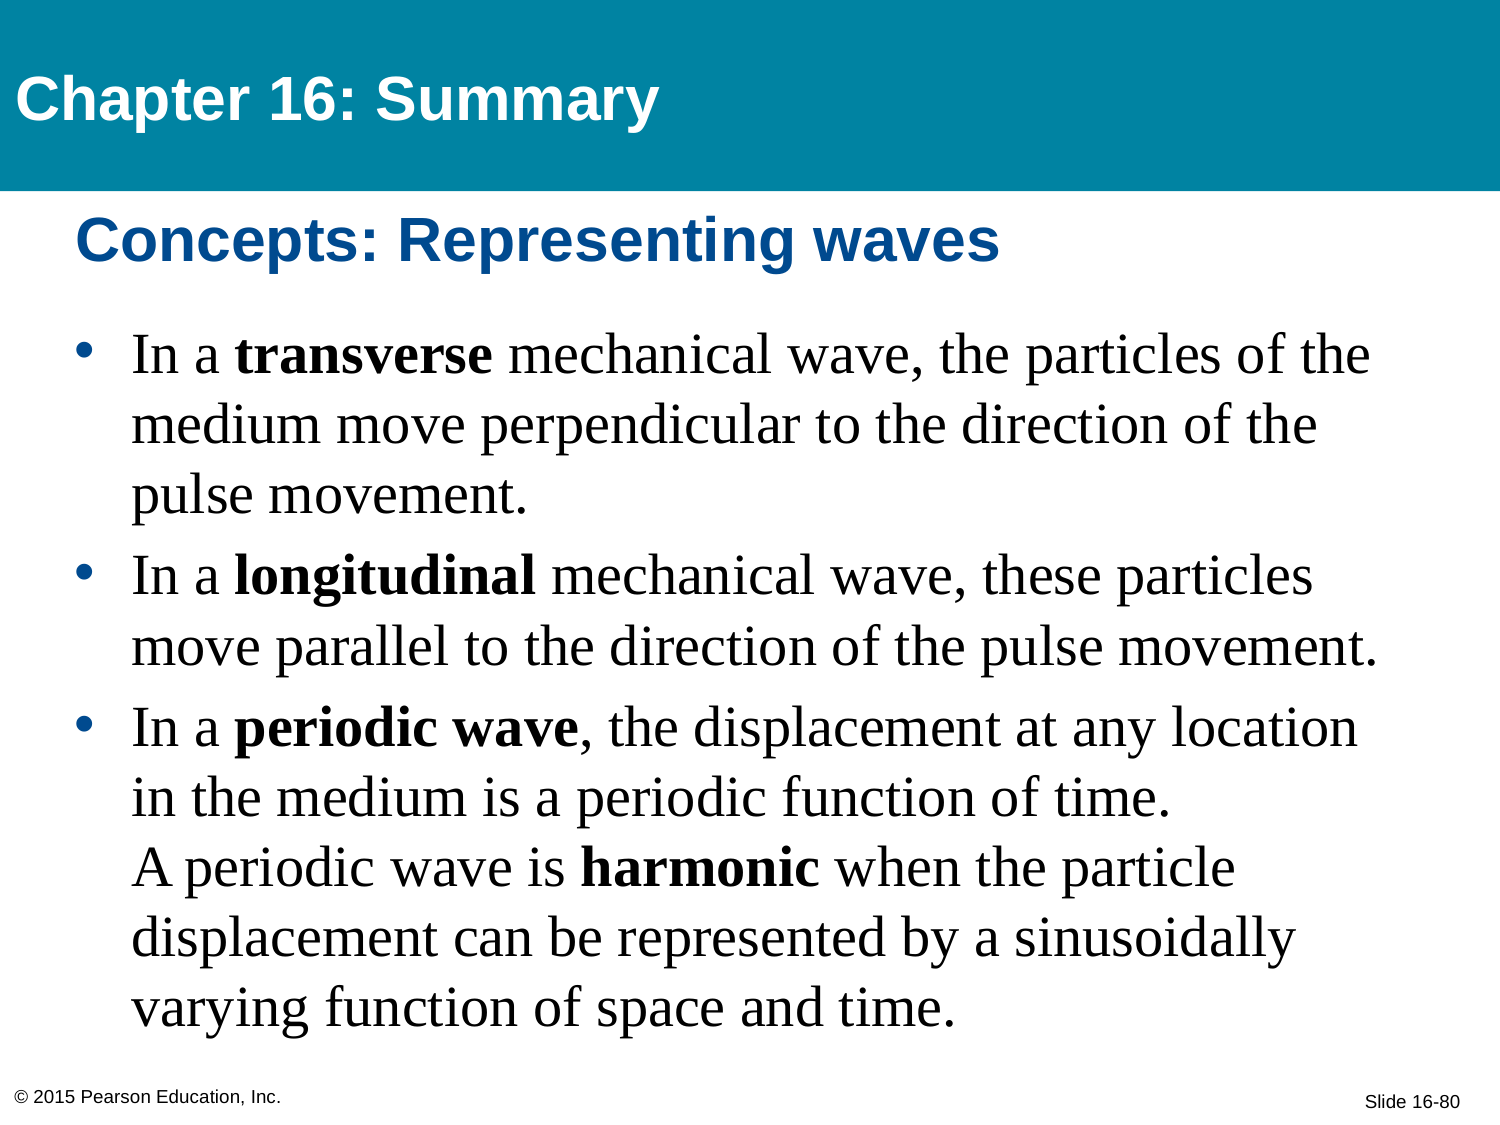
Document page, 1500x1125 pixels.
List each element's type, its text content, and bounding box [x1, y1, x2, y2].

list In a transverse mechanical wave, the particles of the medium move perpendicular to the direction of the pulse movement. In a longitudinal mechanical wave, these particles move parallel to the direction of the pulse movement. In a periodic wave, the displacement at any location in the medium is a periodic function of time. A periodic wave is harmonic when the particle displacement can be represented by a sinusoidally varying function of space and time. [59, 307, 1410, 1082]
list Chapter 16: Summary [0, 0, 1500, 190]
title Concepts: Representing waves [0, 191, 1500, 283]
footer © 2015 Pearson Education, Inc. [14, 1084, 900, 1115]
